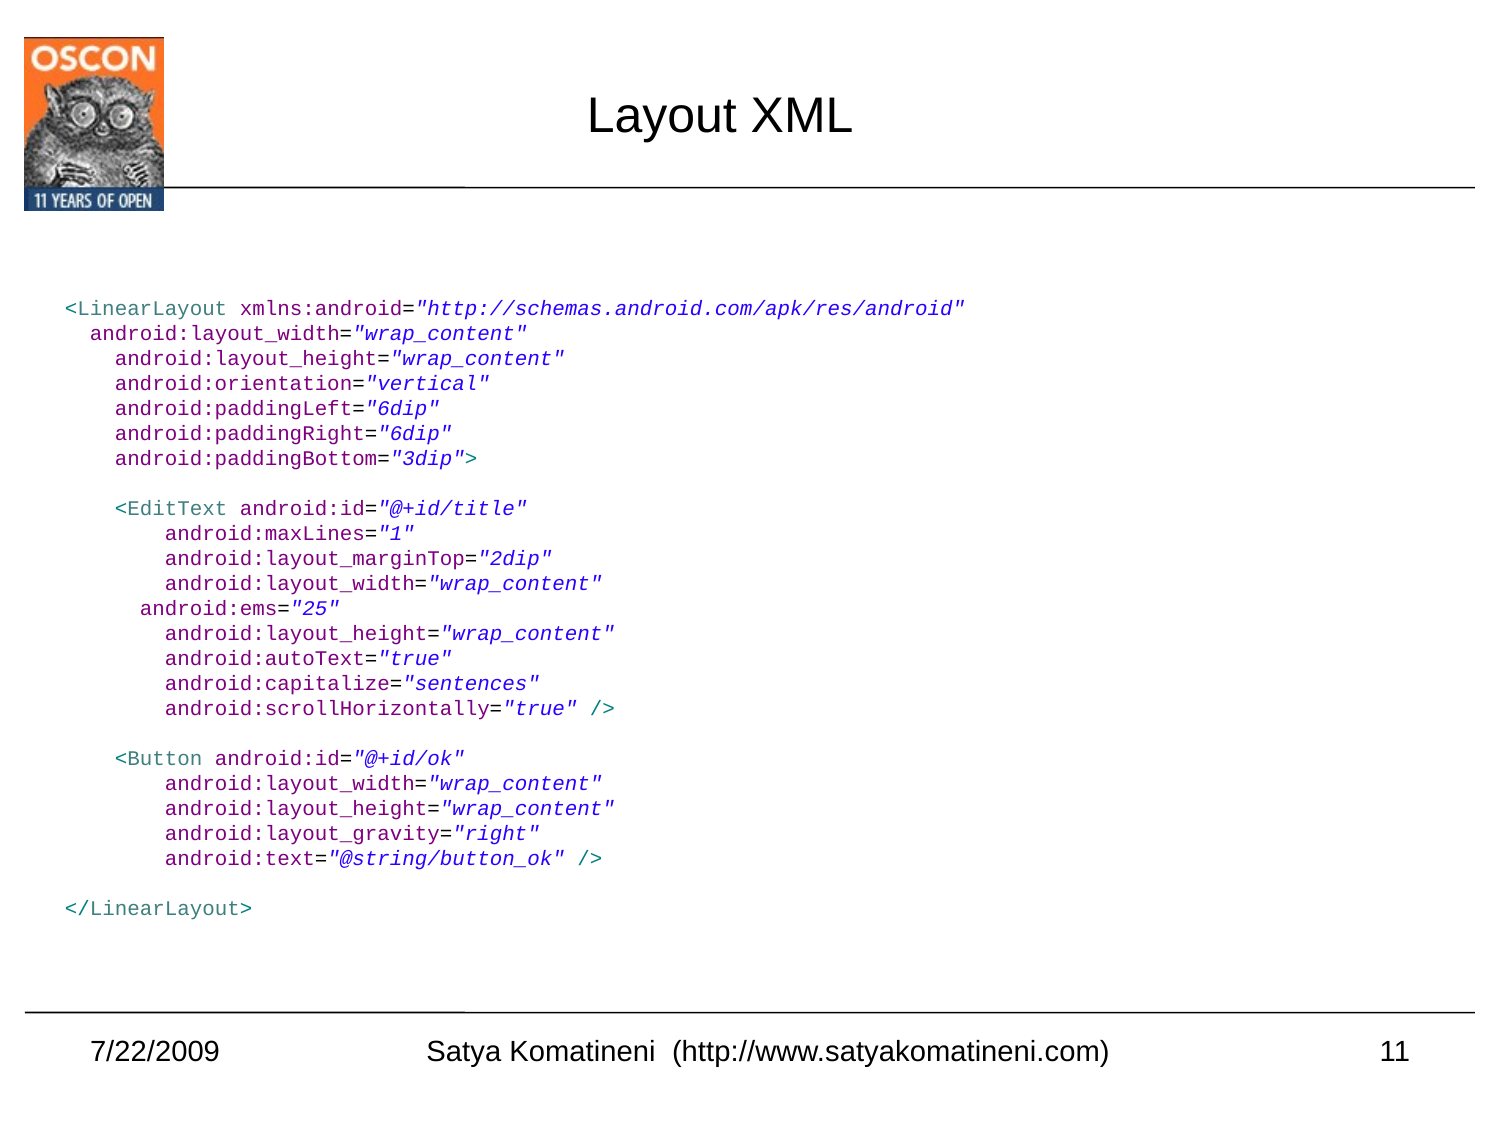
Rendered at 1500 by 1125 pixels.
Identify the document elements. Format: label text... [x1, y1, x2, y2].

text_box Layout XML [571, 74, 869, 150]
picture [24, 37, 164, 211]
slide_number 11 [1074, 1024, 1426, 1103]
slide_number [74, 1024, 426, 1103]
footer Satya Komatineni (http://www.satyakomatineni.com) [399, 1024, 1138, 1104]
text_box <LinearLayout xmlns:android="http://schemas.android.com/apk/res/android" android:layout_width="wrap_content" android:layout_height="wrap_content" android:orientation="vertical" android:paddingLeft="6dip" android:paddingRight="6dip" android:paddingBottom="3dip"> <EditText android:id="@+id/title" android:maxLines="1" android:layout_marginTop="2dip" android:layout_width="wrap_content" android:ems="25" android:layout_height="wrap_content" android:autoText="true" android:capitalize="sentences" android:scrollHorizontally="true" /> <Button android:id="@+id/ok" android:layout_width="wrap_content" android:layout_height="wrap_content" android:layout_gravity="right" android:text="@string/button_ok" /> </LinearLayout> [49, 287, 1163, 927]
